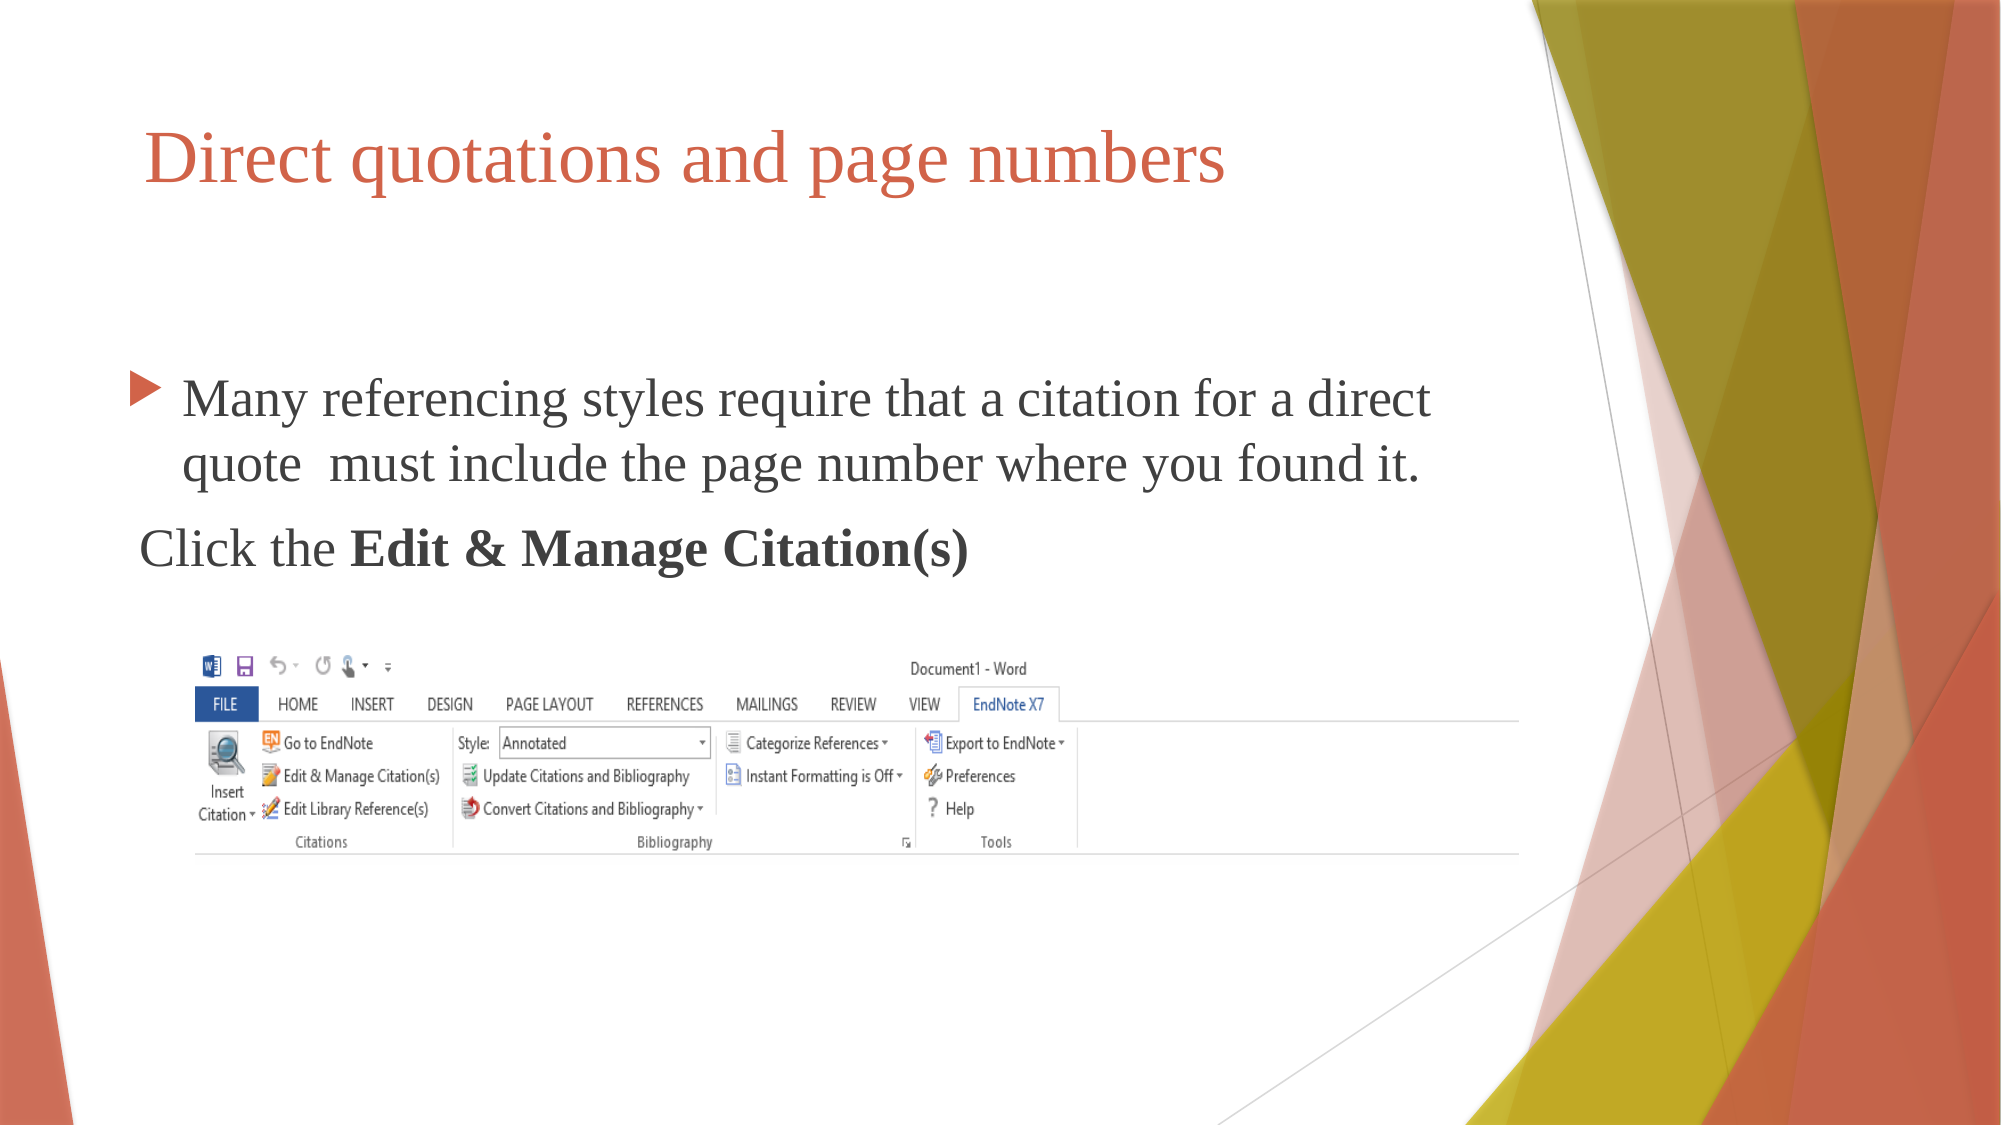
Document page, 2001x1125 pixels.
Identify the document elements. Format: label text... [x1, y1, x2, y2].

picture [194, 654, 1520, 865]
list Many referencing styles require that a citation for a direct quote must include the page number where you found it. Click the Edit & Manage Citation(s) [111, 354, 1522, 992]
title Direct quotations and page numbers [111, 99, 1522, 317]
